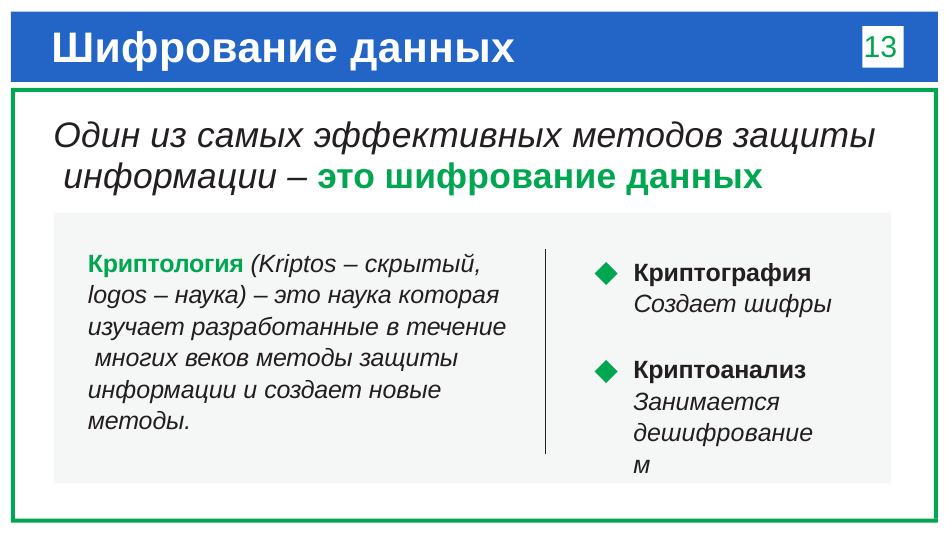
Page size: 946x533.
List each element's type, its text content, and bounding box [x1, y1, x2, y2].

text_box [544, 248, 618, 455]
text_box [10, 11, 938, 82]
text_box 13 [861, 24, 900, 64]
text_box [862, 26, 904, 68]
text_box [10, 87, 939, 523]
title Шифрование данных [49, 16, 520, 86]
